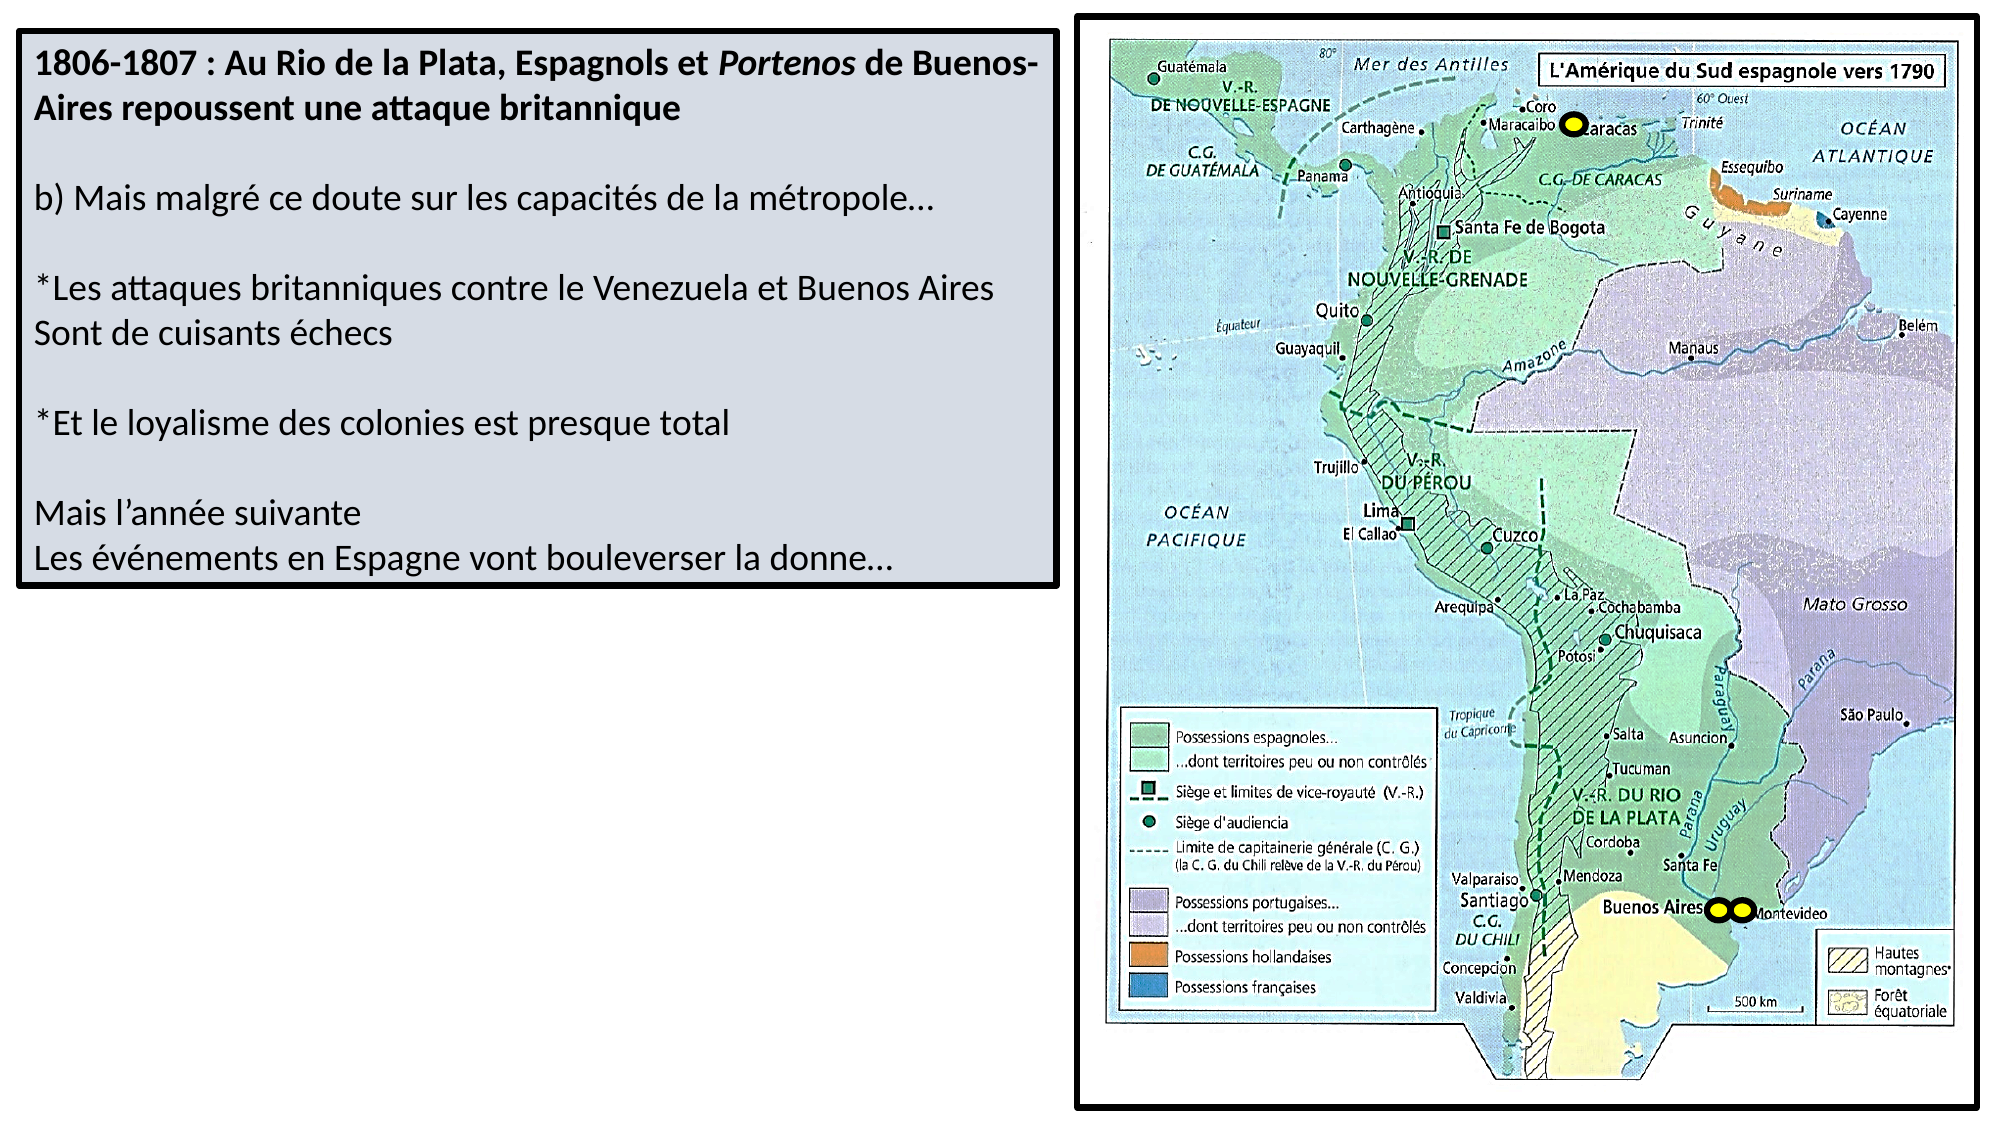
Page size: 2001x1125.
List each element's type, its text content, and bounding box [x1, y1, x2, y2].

text_box 1806-1807 : Au Rio de la Plata, Espagnols et Portenos de Buenos-Aires repoussent une attaque britannique b) Mais malgré ce doute sur les capacités de la métropole… *Les attaques britanniques contre le Venezuela et Buenos Aires Sont de cuisants échecs *Et le loyalisme des colonies est presque total Mais l’année suivante Les événements en Espagne vont bouleverser la donne… [19, 30, 1057, 586]
picture [1080, 19, 1974, 1105]
